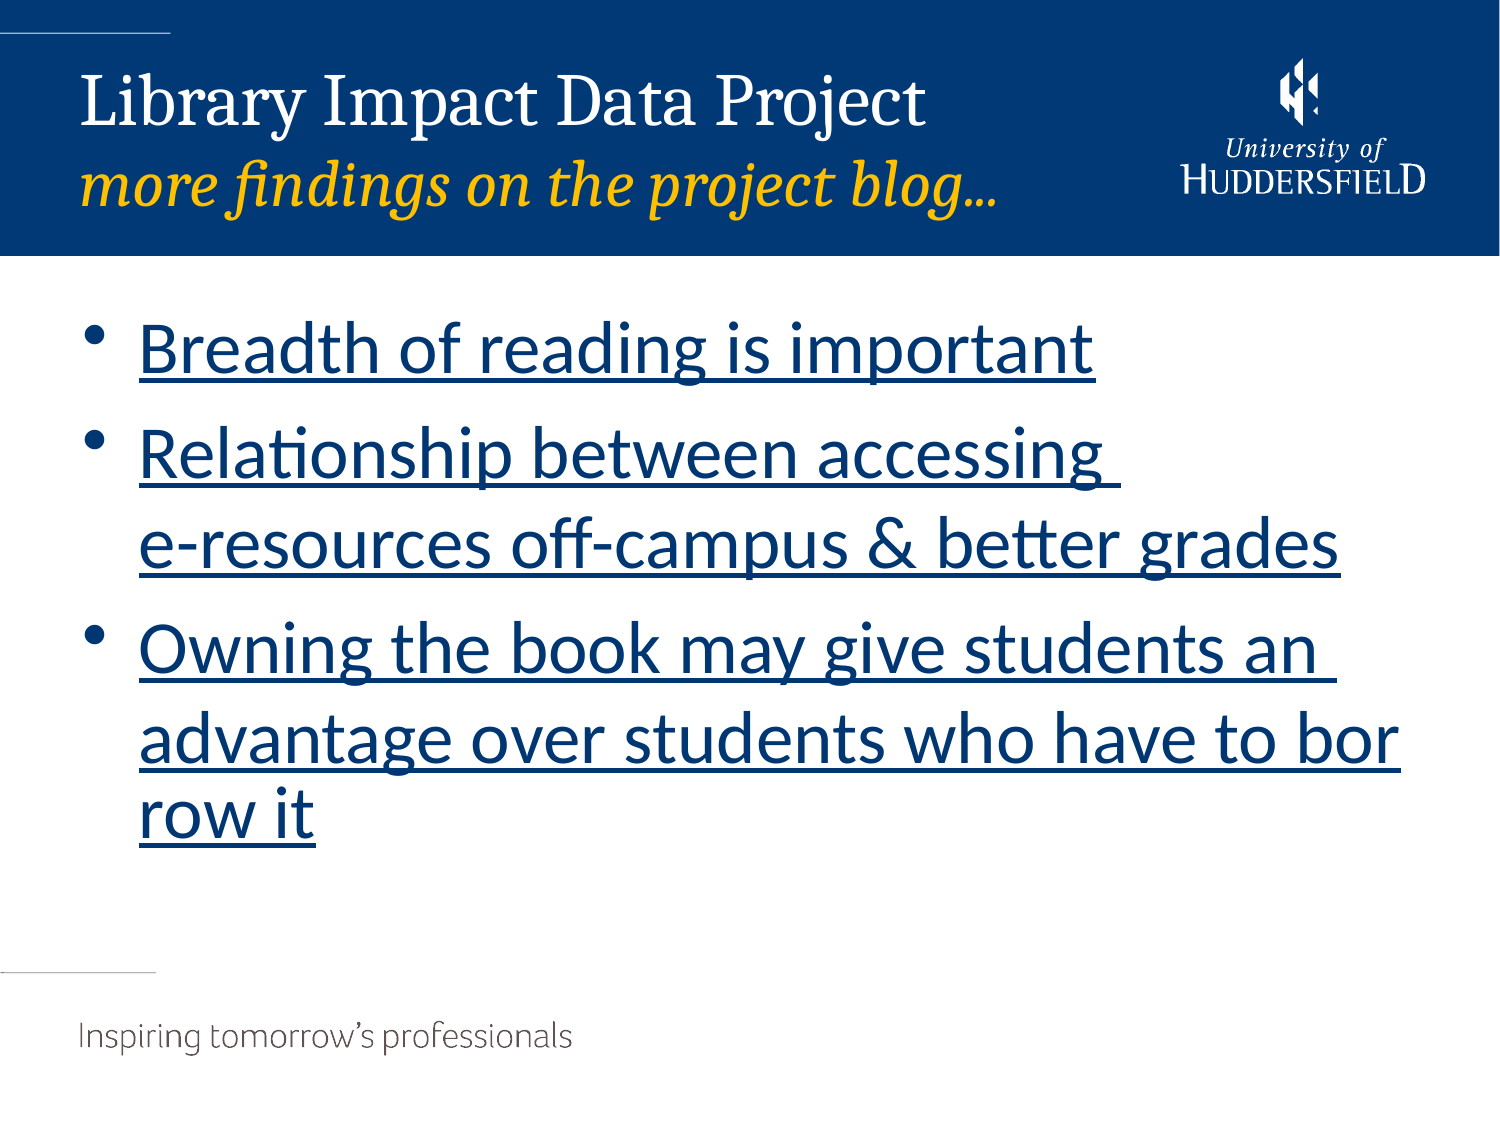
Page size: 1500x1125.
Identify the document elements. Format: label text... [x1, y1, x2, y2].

picture [0, 944, 591, 1059]
picture [0, 0, 1500, 256]
list Breadth of reading is important Relationship between accessing e-resources off-campus & better grades Owning the book may give students an advantage over students who have to borrow it [67, 290, 1418, 953]
text_box Library Impact Data Project more findings on the project blog... [64, 42, 1415, 220]
